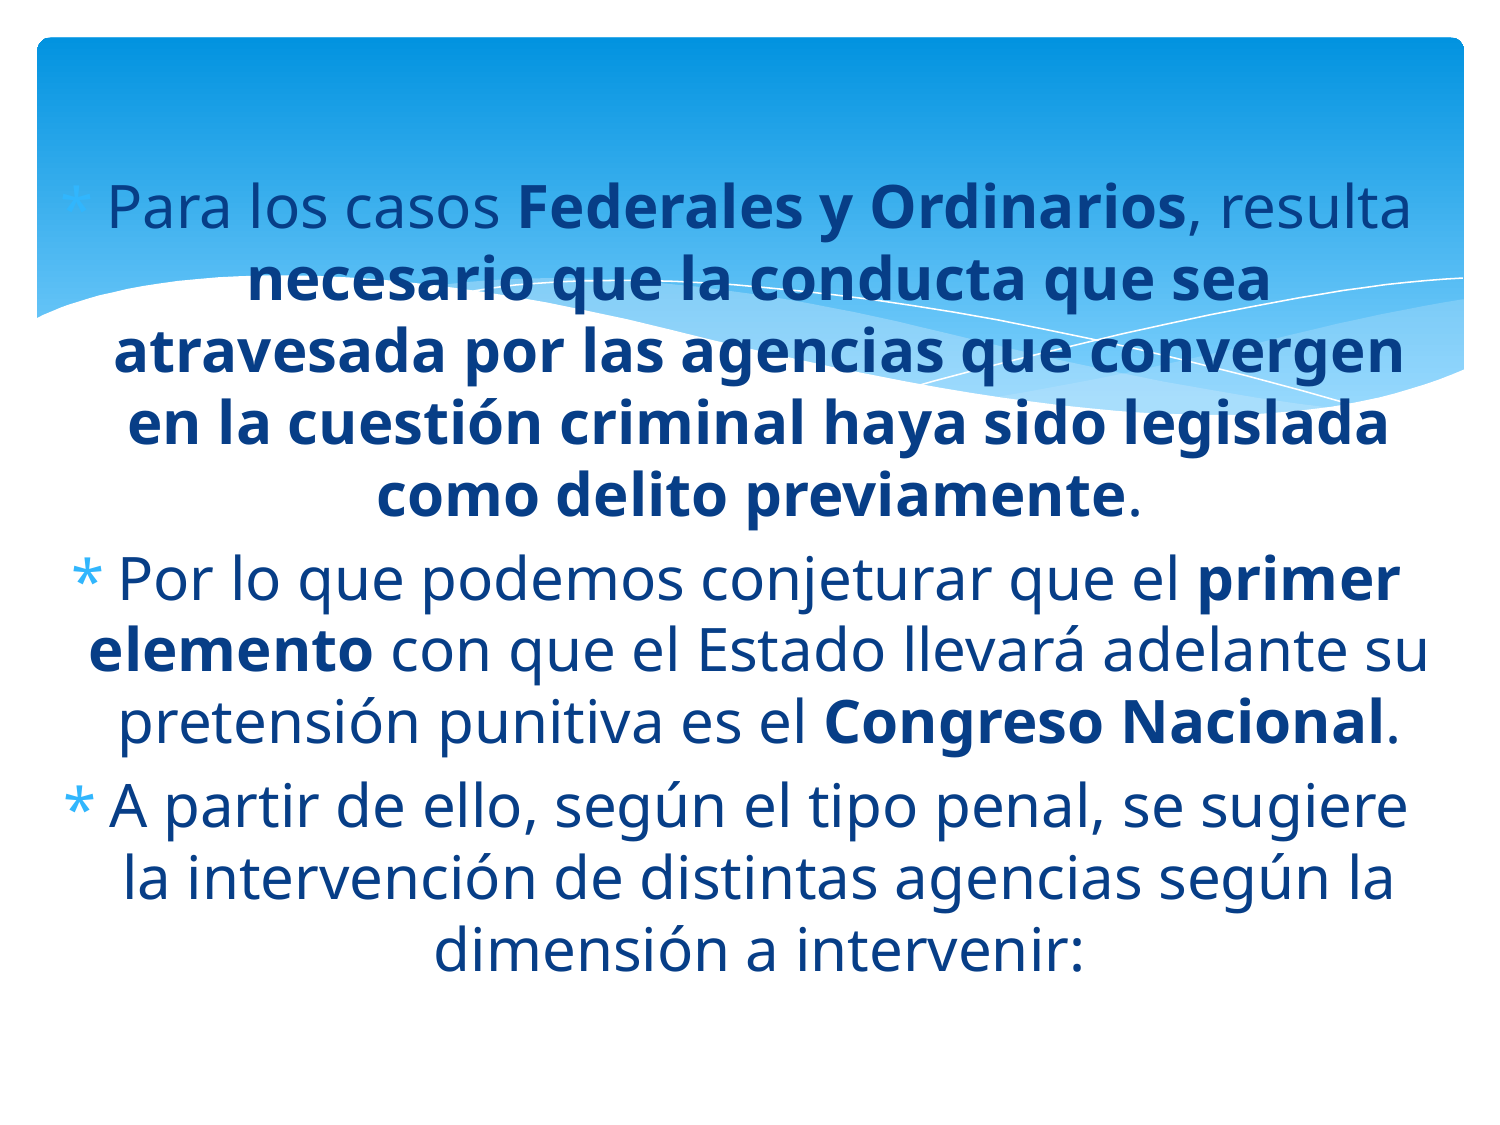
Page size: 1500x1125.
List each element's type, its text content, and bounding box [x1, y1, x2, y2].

list Para los casos Federales y Ordinarios, resulta necesario que la conducta que sea atravesada por las agencias que convergen en la cuestión criminal haya sido legislada como delito previamente. Por lo que podemos conjeturar que el primer elemento con que el Estado llevará adelante su pretensión punitiva es el Congreso Nacional. A partir de ello, según el tipo penal, se sugiere la intervención de distintas agencias según la dimensión a intervenir: [29, 160, 1447, 1047]
